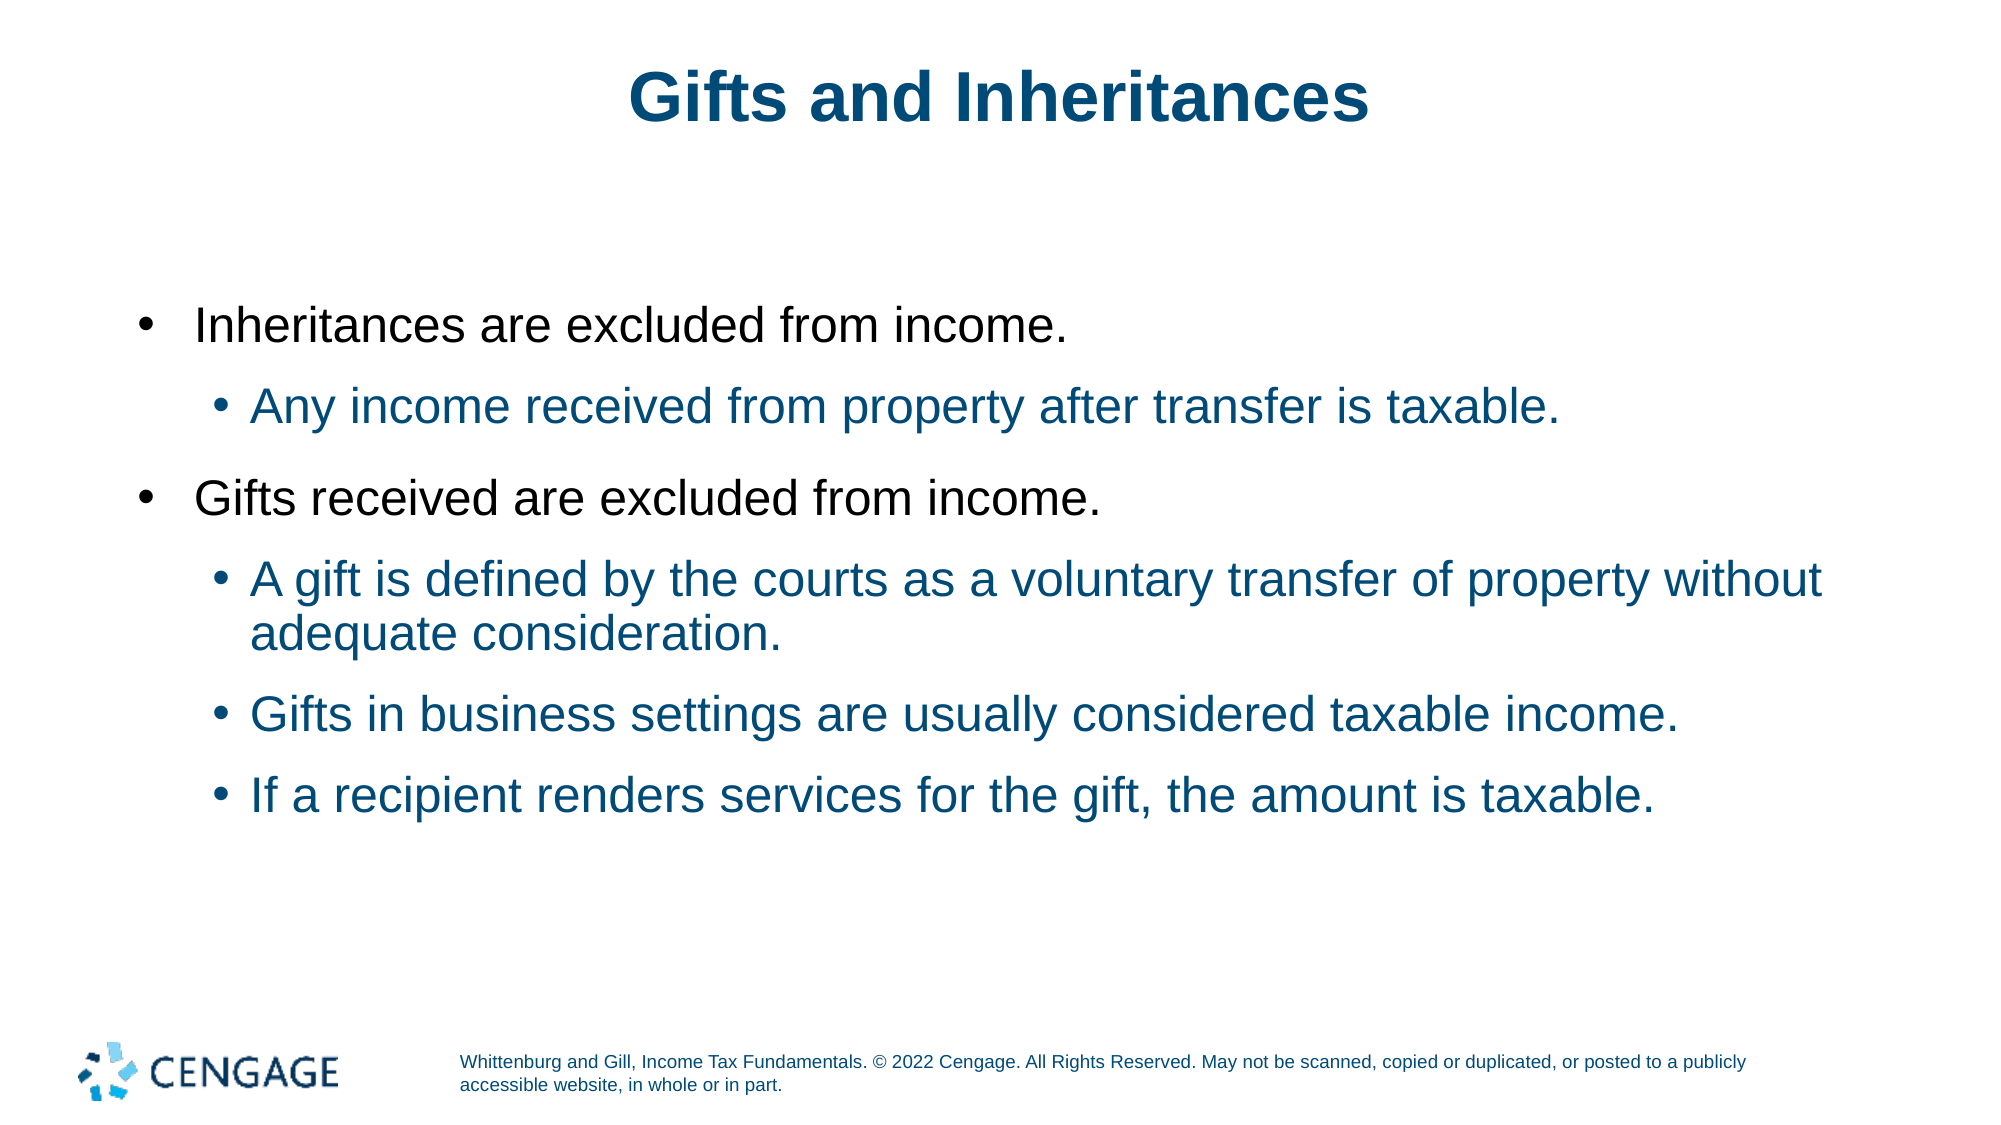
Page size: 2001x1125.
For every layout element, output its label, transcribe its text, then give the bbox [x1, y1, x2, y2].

picture [78, 1042, 338, 1101]
title Gifts and Inheritances [137, 59, 1863, 171]
list Inheritances are excluded from income. Any income received from property after transfer is taxable. Gifts received are excluded from income. A gift is defined by the courts as a voluntary transfer of property without adequate consideration. Gifts in business settings are usually considered taxable income. If a recipient renders services for the gift, the amount is taxable. [137, 299, 1863, 1014]
